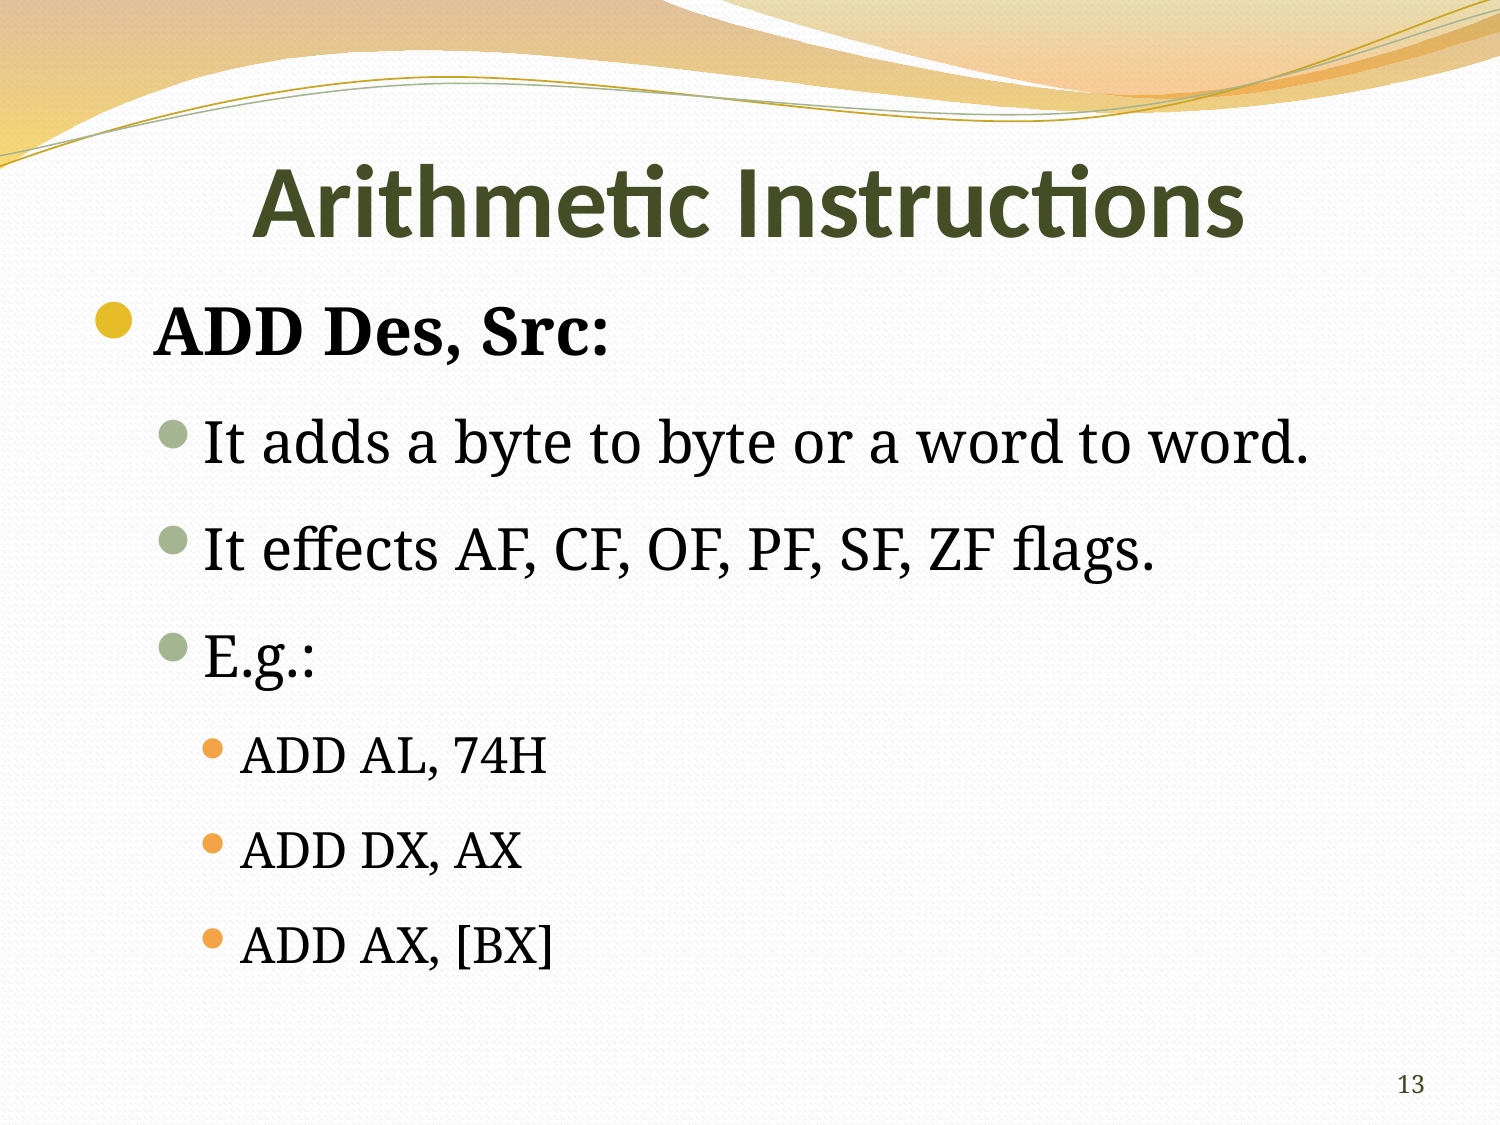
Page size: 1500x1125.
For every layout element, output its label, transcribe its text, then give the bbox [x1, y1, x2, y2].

slide_number 13 [1299, 1042, 1425, 1103]
title Arithmetic Instructions [74, 115, 1426, 259]
list ADD Des, Src: It adds a byte to byte or a word to word. It effects AF, CF, OF, PF, SF, ZF flags. E.g.: ADD AL, 74H ADD DX, AX ADD AX, [BX] [74, 281, 1426, 1038]
